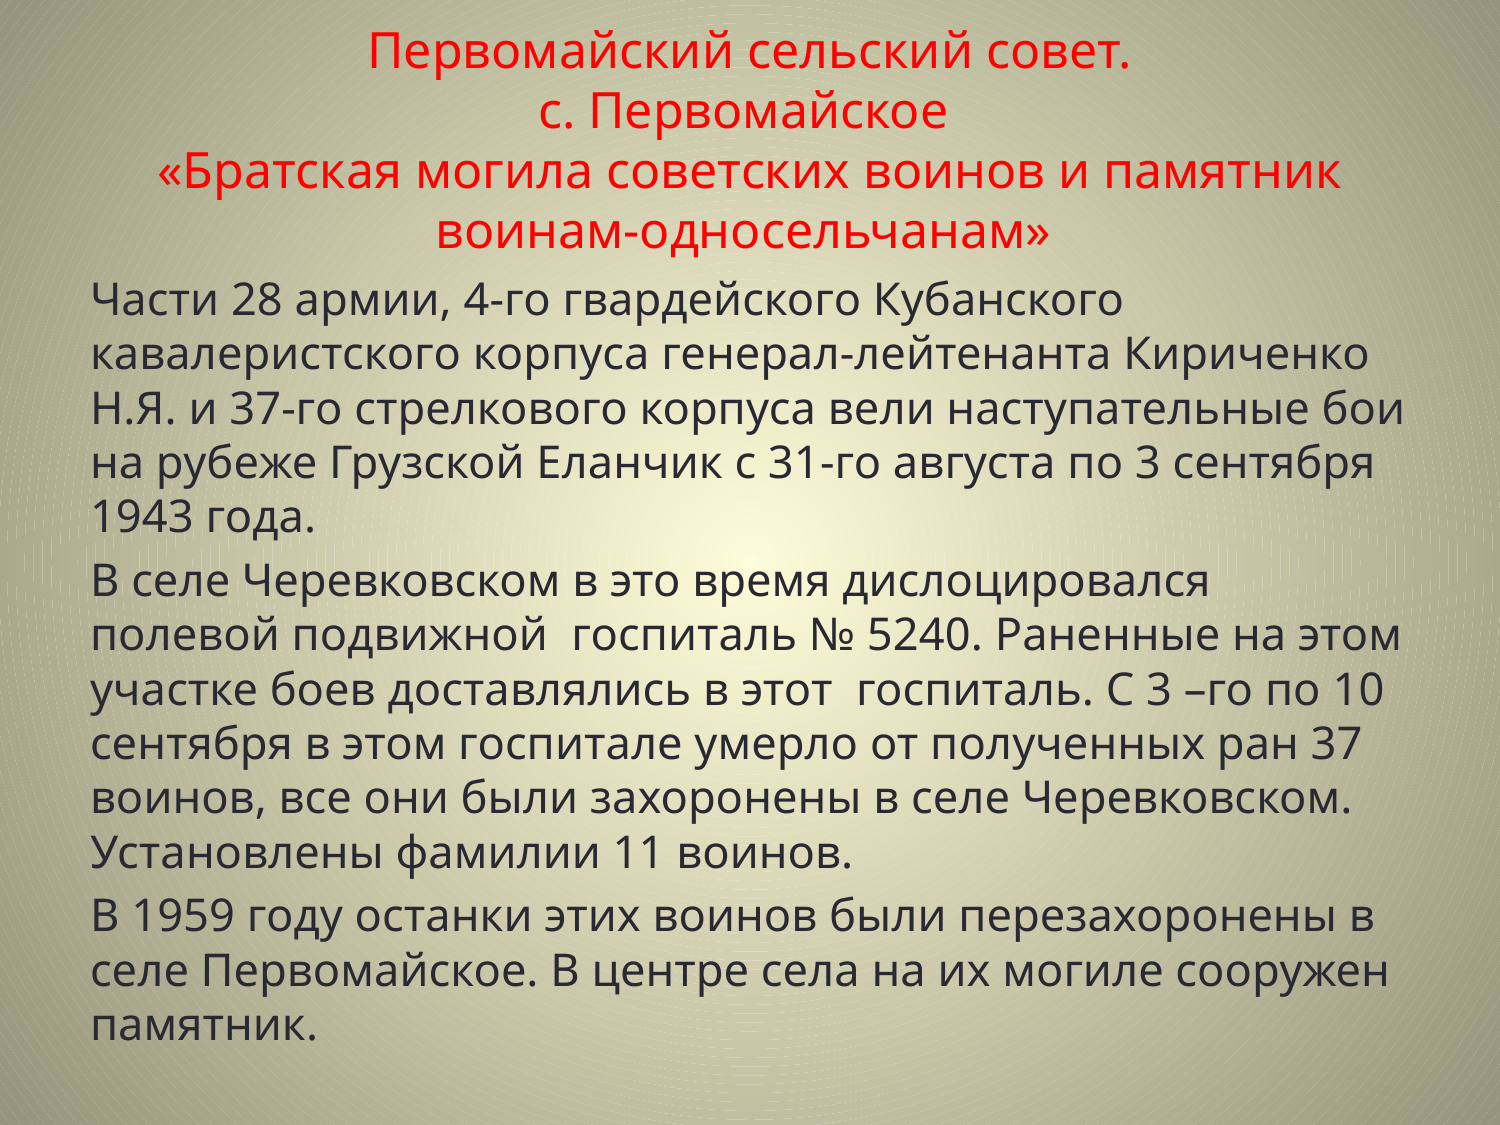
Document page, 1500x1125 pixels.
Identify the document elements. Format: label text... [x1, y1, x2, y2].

title Первомайский сельский совет. с. Первомайское «Братская могила советских воинов и памятник воинам-односельчанам» [75, 45, 1425, 233]
list Части 28 армии, 4-го гвардейского Кубанского кавалеристского корпуса генерал-лейтенанта Кириченко Н.Я. и 37-го стрелкового корпуса вели наступательные бои на рубеже Грузской Еланчик с 31-го августа по 3 сентября 1943 года. В селе Черевковском в это время дислоцировался полевой подвижной госпиталь № 5240. Раненные на этом участке боев доставлялись в этот госпиталь. С 3 –го по 10 сентября в этом госпитале умерло от полученных ран 37 воинов, все они были захоронены в селе Черевковском. Установлены фамилии 11 воинов. В 1959 году останки этих воинов были перезахоронены в селе Первомайское. В центре села на их могиле сооружен памятник. [75, 262, 1425, 1059]
